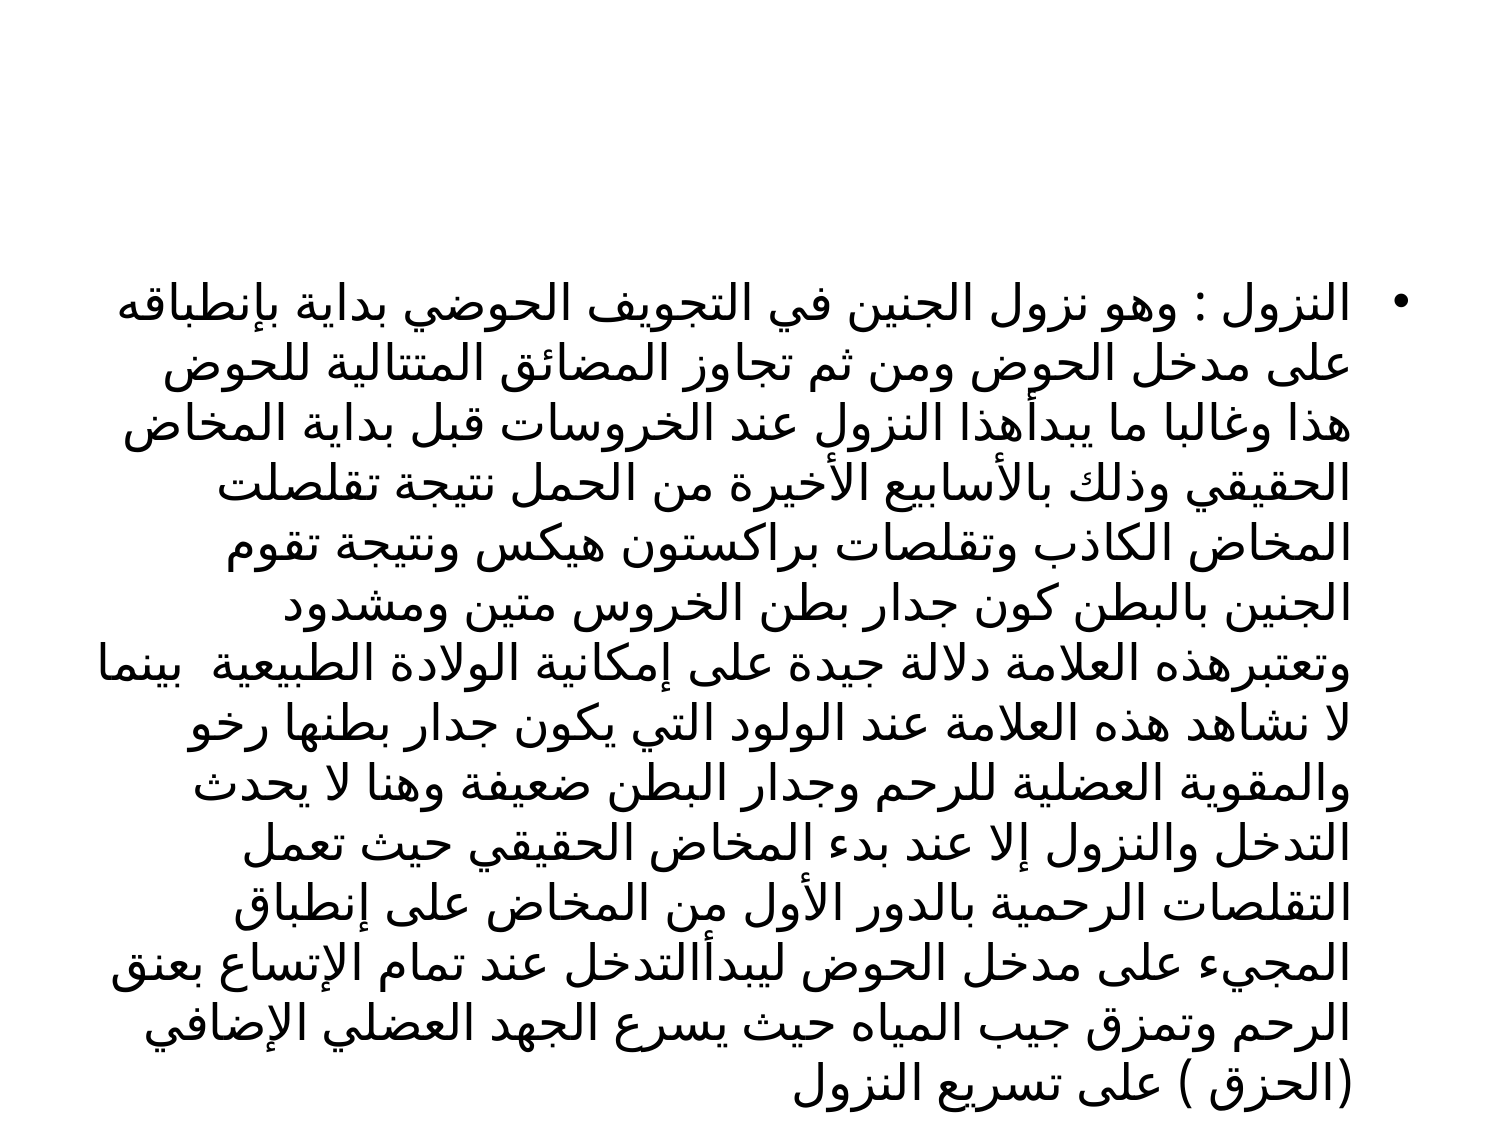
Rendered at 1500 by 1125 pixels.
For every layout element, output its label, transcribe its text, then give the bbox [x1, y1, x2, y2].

list النزول : وهو نزول الجنين في التجويف الحوضي بداية بإنطباقه على مدخل الحوض ومن ثم تجاوز المضائق المتتالية للحوض هذا وغالبا ما يبدأهذا النزول عند الخروسات قبل بداية المخاض الحقيقي وذلك بالأسابيع الأخيرة من الحمل نتيجة تقلصلت المخاض الكاذب وتقلصات براكستون هيكس ونتيجة تقوم الجنين بالبطن كون جدار بطن الخروس متين ومشدود وتعتبرهذه العلامة دلالة جيدة على إمكانية الولادة الطبيعية بينما لا نشاهد هذه العلامة عند الولود التي يكون جدار بطنها رخو والمقوية العضلية للرحم وجدار البطن ضعيفة وهنا لا يحدث التدخل والنزول إلا عند بدء المخاض الحقيقي حيث تعمل التقلصات الرحمية بالدور الأول من المخاض على إنطباق المجيء على مدخل الحوض ليبدأالتدخل عند تمام الإتساع بعنق الرحم وتمزق جيب المياه حيث يسرع الجهد العضلي الإضافي (الحزق ) على تسريع النزول [75, 262, 1425, 1005]
